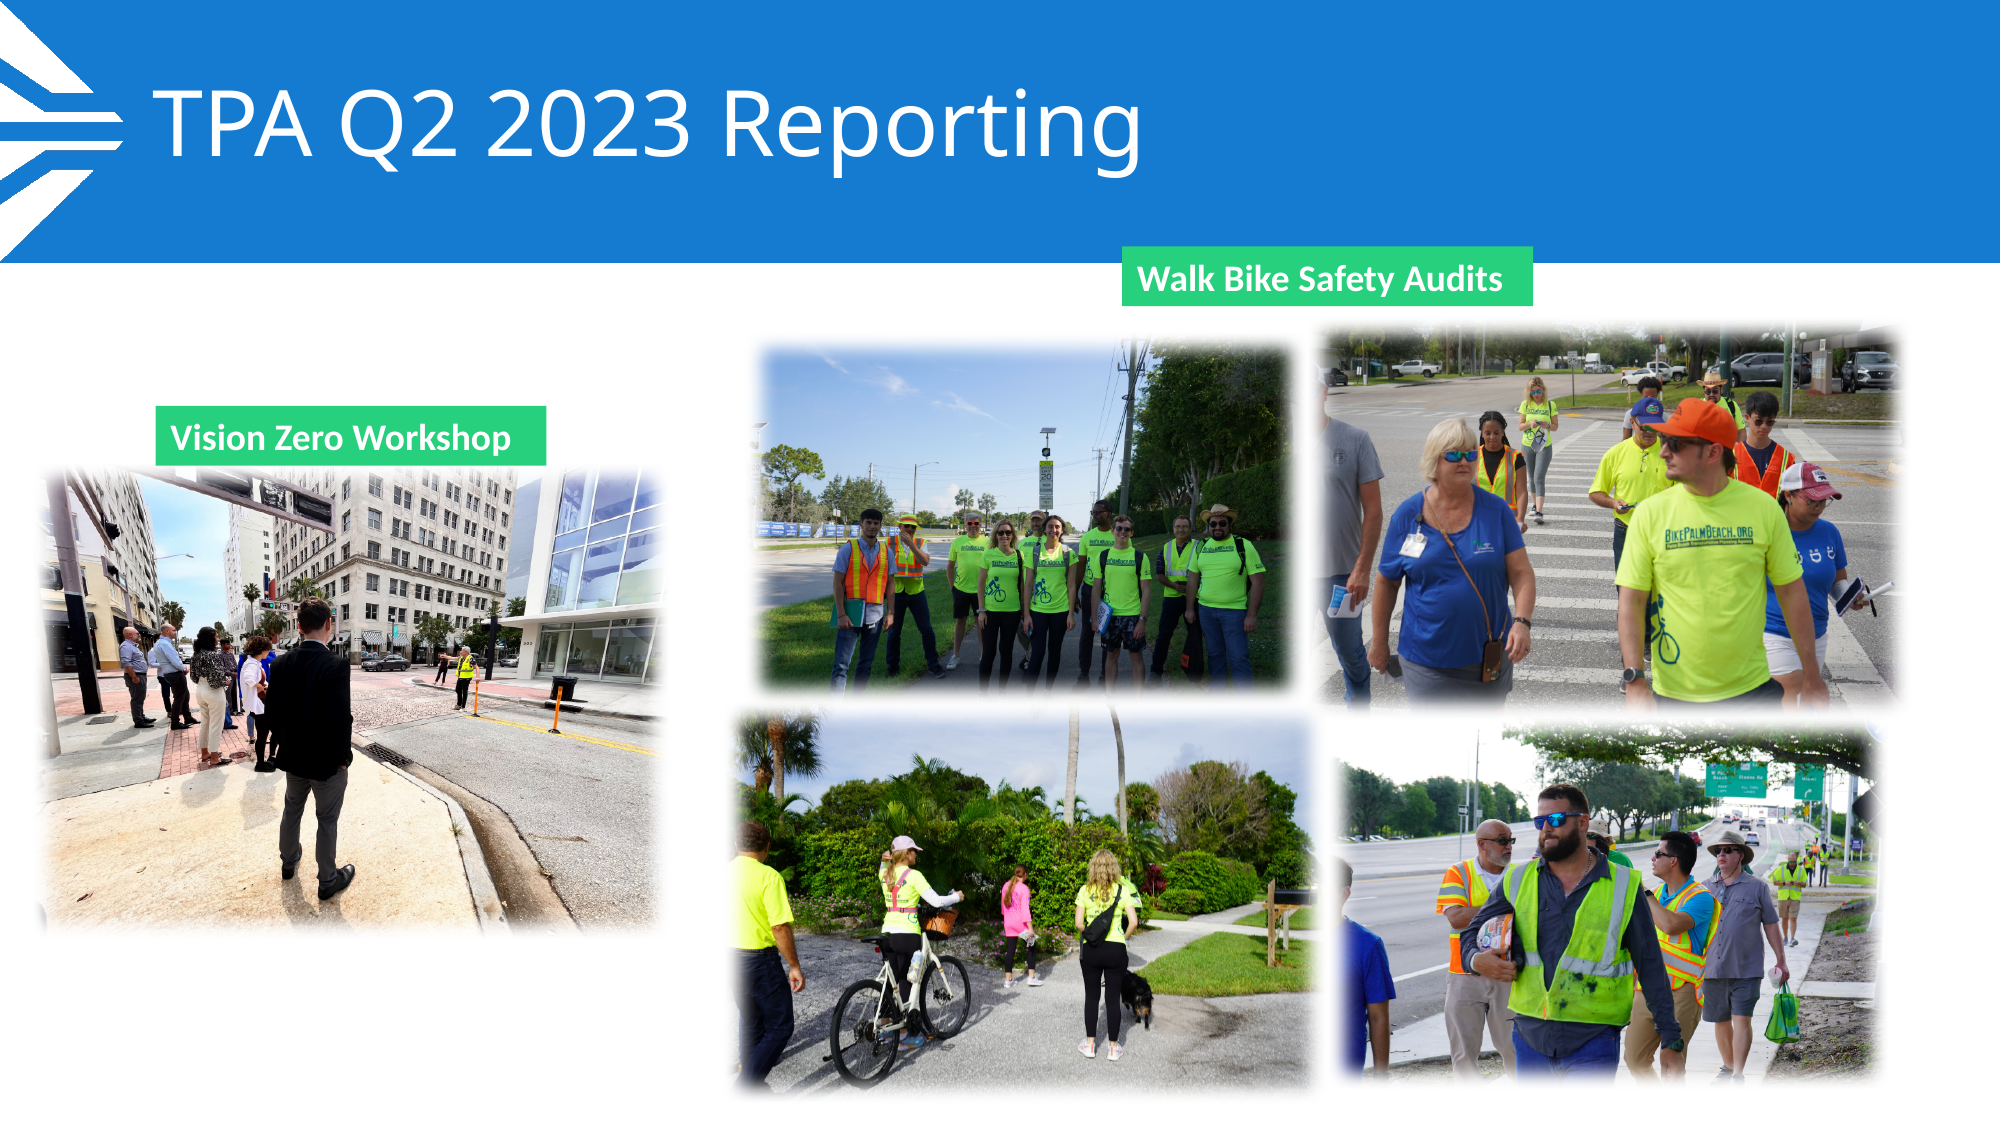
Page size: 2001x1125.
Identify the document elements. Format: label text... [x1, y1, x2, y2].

picture [0, 0, 124, 263]
title TPA Q2 2023 Reporting [137, 46, 1623, 208]
text_box Walk Bike Safety Audits [1122, 246, 1534, 307]
text_box Vision Zero Workshop [155, 405, 547, 462]
picture [32, 462, 670, 940]
picture [723, 316, 1911, 1104]
